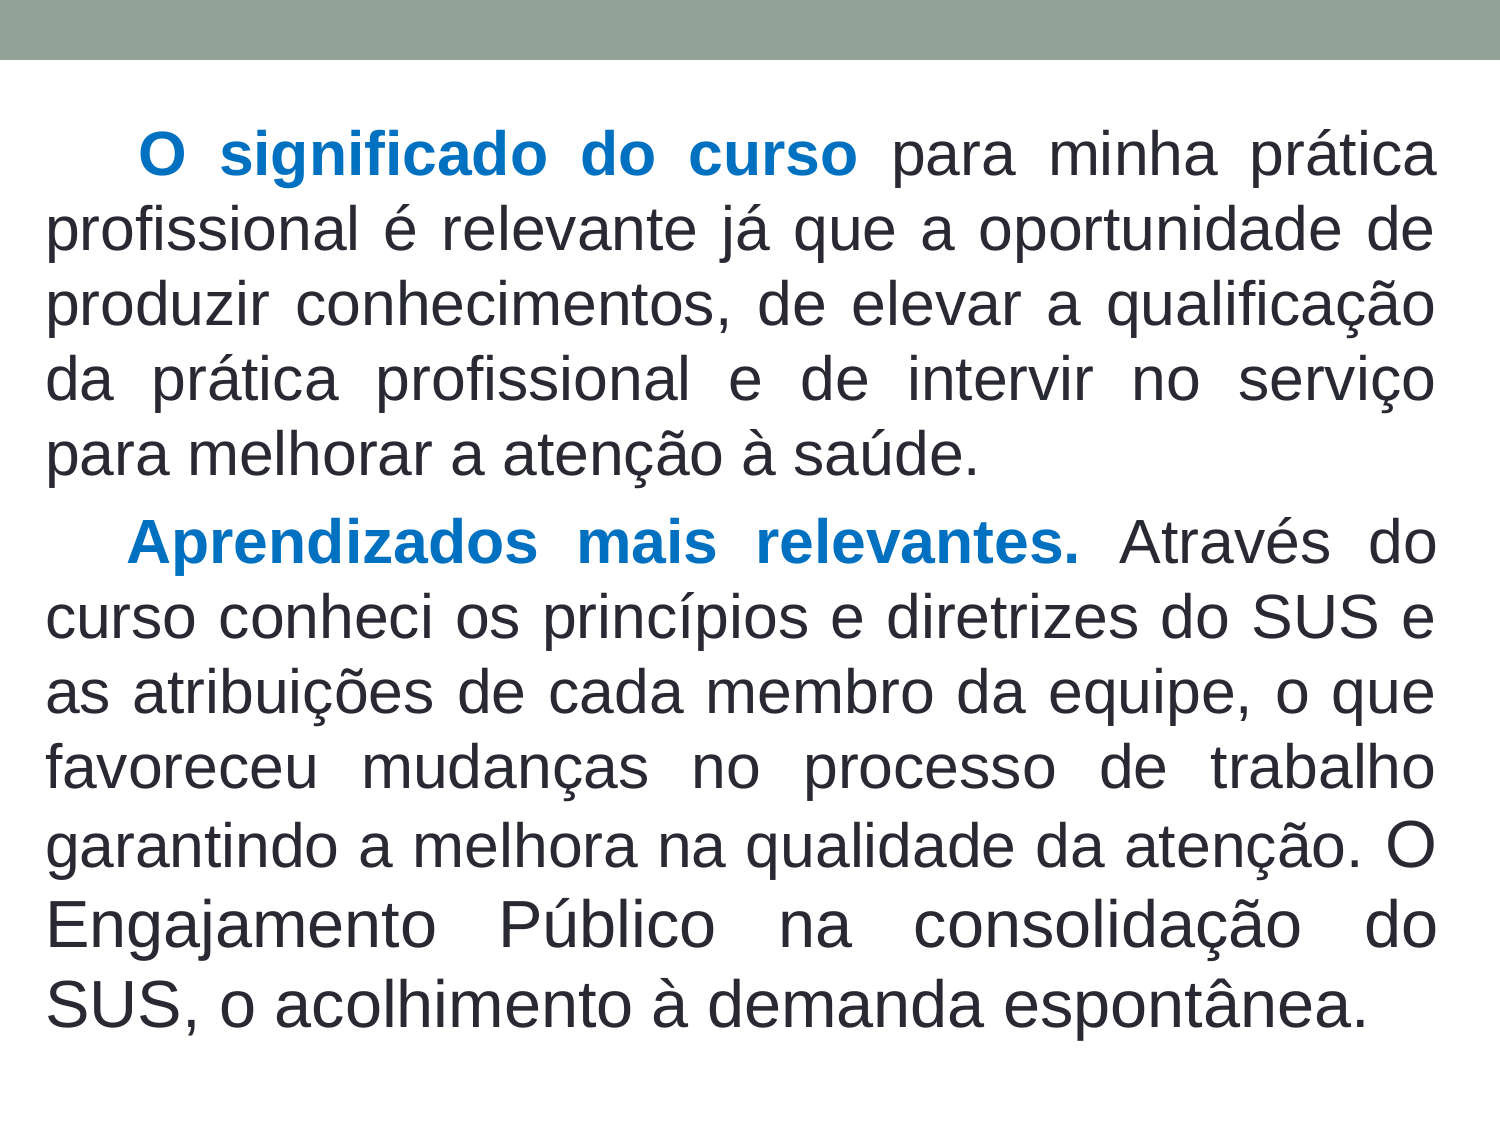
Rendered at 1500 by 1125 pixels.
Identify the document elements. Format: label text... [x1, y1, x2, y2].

list O significado do curso para minha prática profissional é relevante já que a oportunidade de produzir conhecimentos, de elevar a qualificação da prática profissional e de intervir no serviço para melhorar a atenção à saúde. Aprendizados mais relevantes. Através do curso conheci os princípios e diretrizes do SUS e as atribuições de cada membro da equipe, o que favoreceu mudanças no processo de trabalho garantindo a melhora na qualidade da atenção. O Engajamento Público na consolidação do SUS, o acolhimento à demanda espontânea. [0, 105, 1454, 1125]
